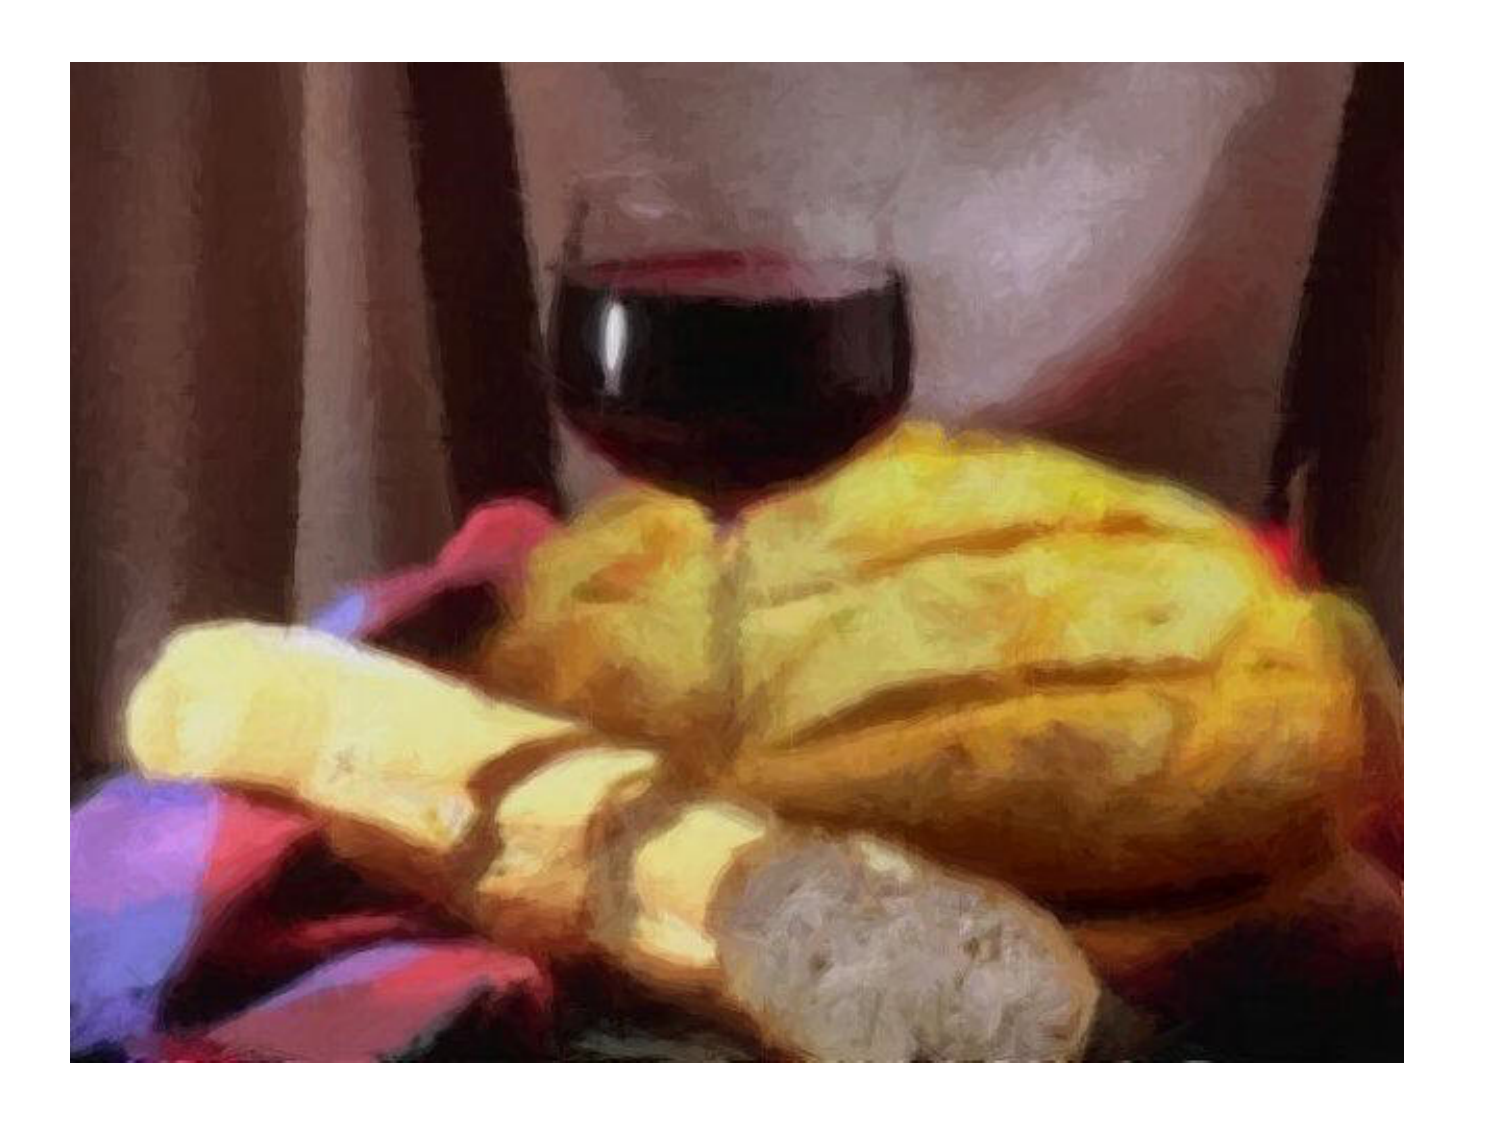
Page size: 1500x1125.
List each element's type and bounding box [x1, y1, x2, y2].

picture [69, 62, 1404, 1063]
